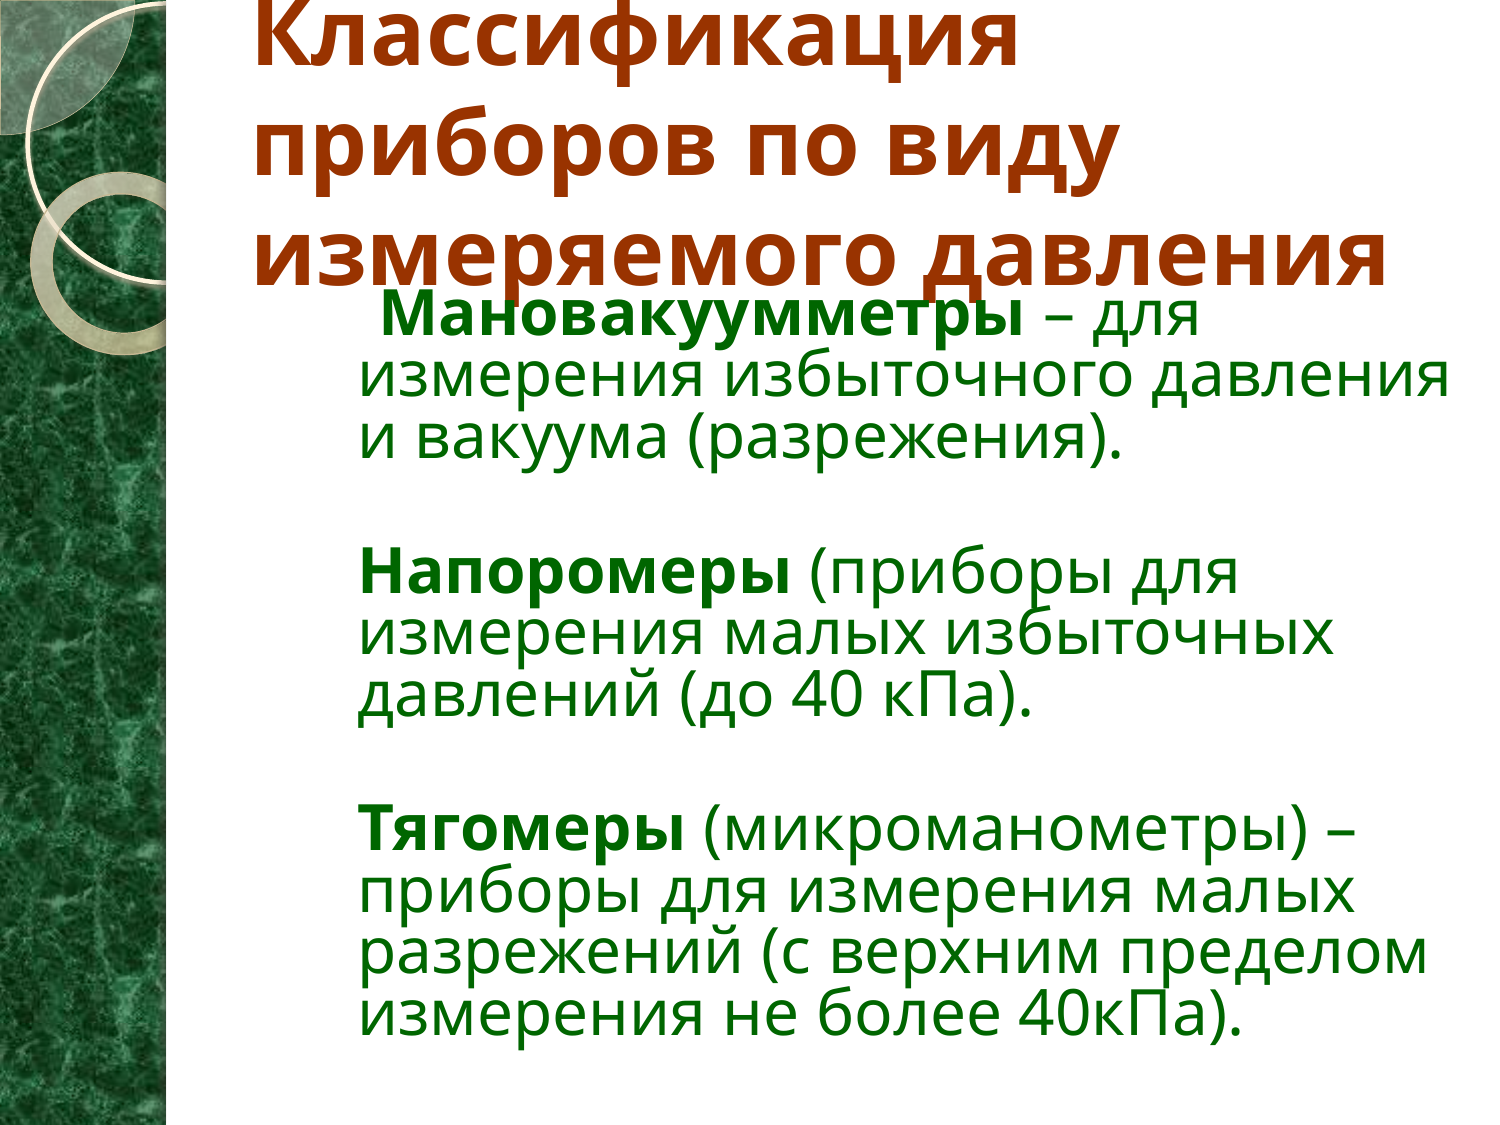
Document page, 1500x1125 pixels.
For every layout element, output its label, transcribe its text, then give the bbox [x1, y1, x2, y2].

title Классификация приборов по виду измеряемого давления [235, 45, 1466, 233]
list Мановакуумметры – для измерения избыточного давления и вакуума (разрежения). Напоромеры (приборы для измерения малых избыточных давлений (до 40 кПа). Тягомеры (микроманометры) – приборы для измерения малых разрежений (с верхним пределом измерения не более 40кПа). [242, 278, 1473, 1067]
picture [136, 0, 164, 4]
picture [0, 134, 166, 1125]
picture [62, 195, 160, 280]
picture [32, 13, 160, 207]
picture [53, 241, 160, 332]
